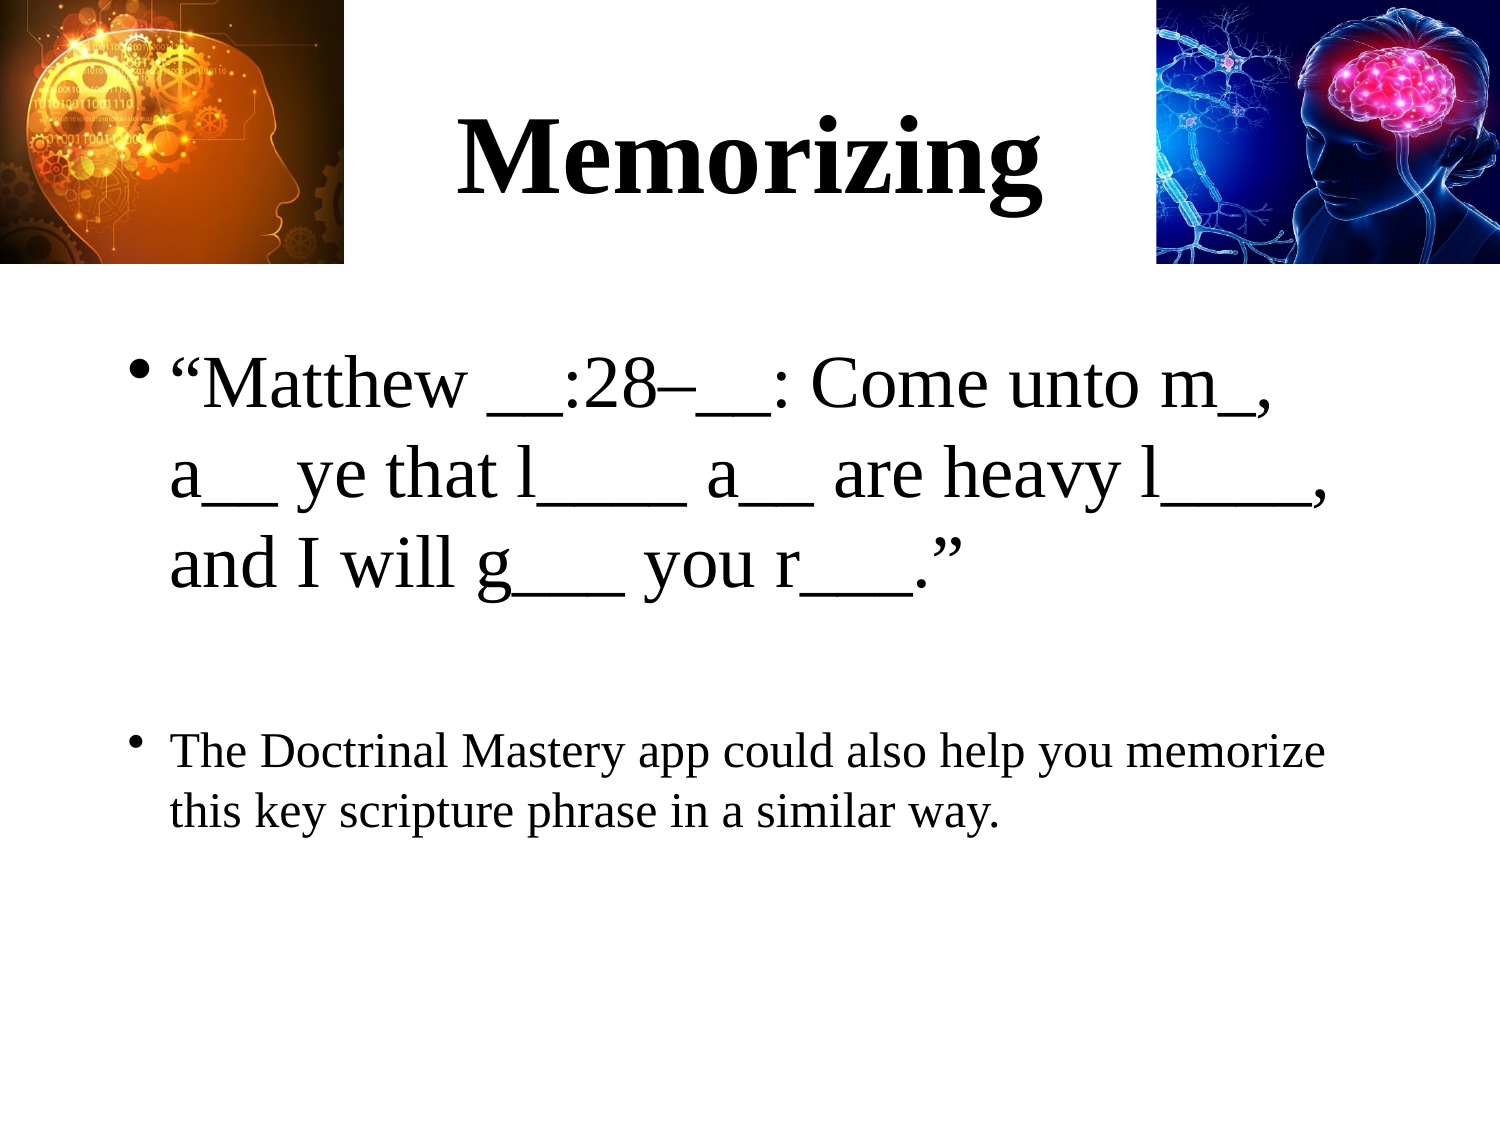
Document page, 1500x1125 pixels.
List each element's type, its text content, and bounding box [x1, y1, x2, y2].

text_box Memorizing [441, 73, 1059, 224]
picture [1156, 0, 1500, 265]
list “Matthew __:28–__: Come unto m_, a__ ye that l____ a__ are heavy l____, and I will g___ you r___.” The Doctrinal Mastery app could also help you memorize this key scripture phrase in a similar way. [112, 324, 1388, 1001]
picture [0, 0, 344, 265]
